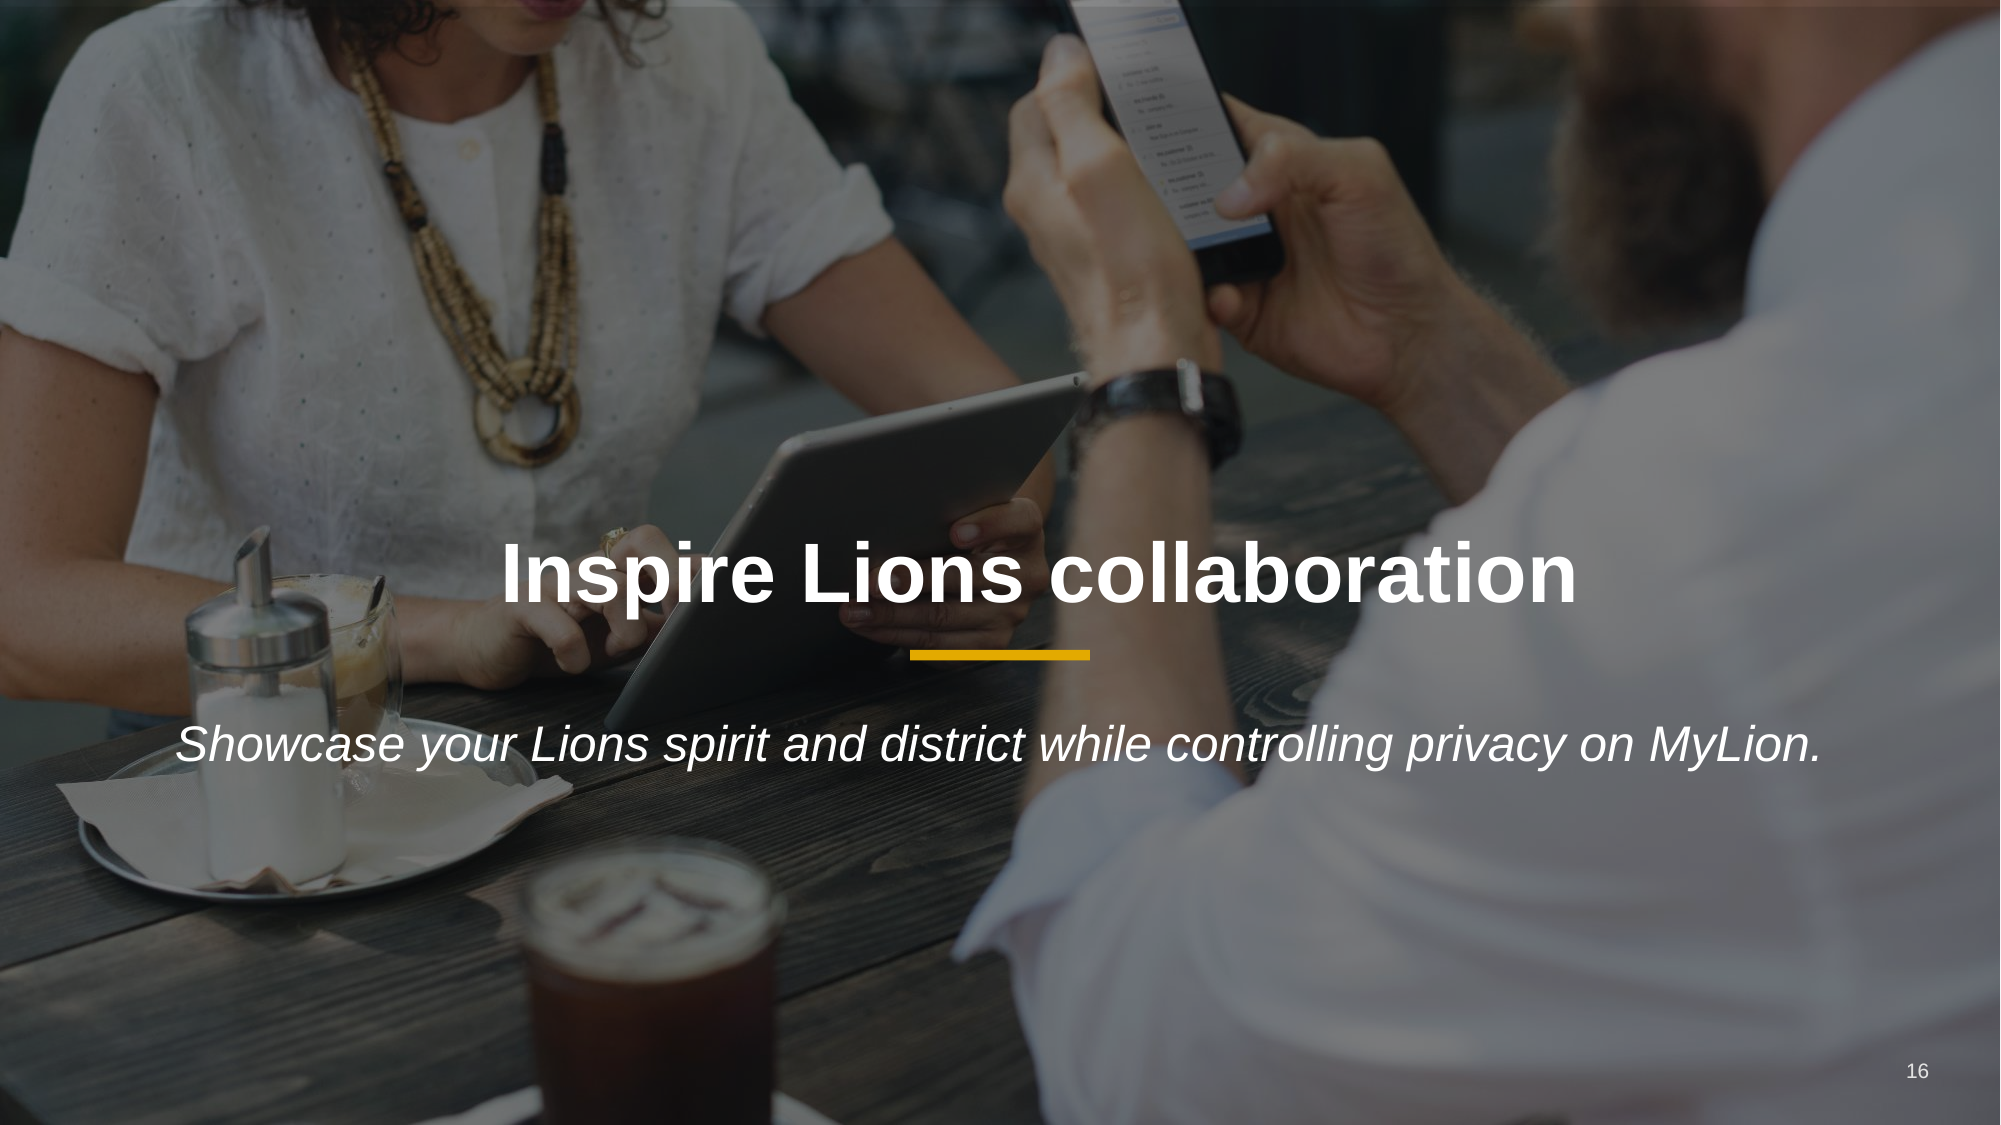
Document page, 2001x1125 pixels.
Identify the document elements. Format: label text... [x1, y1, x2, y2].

text_box [0, 6, 2000, 1125]
list Inspire Lions collaboration [287, 532, 1792, 606]
text_box Showcase your Lions spirit and district while controlling privacy on MyLion. [155, 704, 1845, 778]
